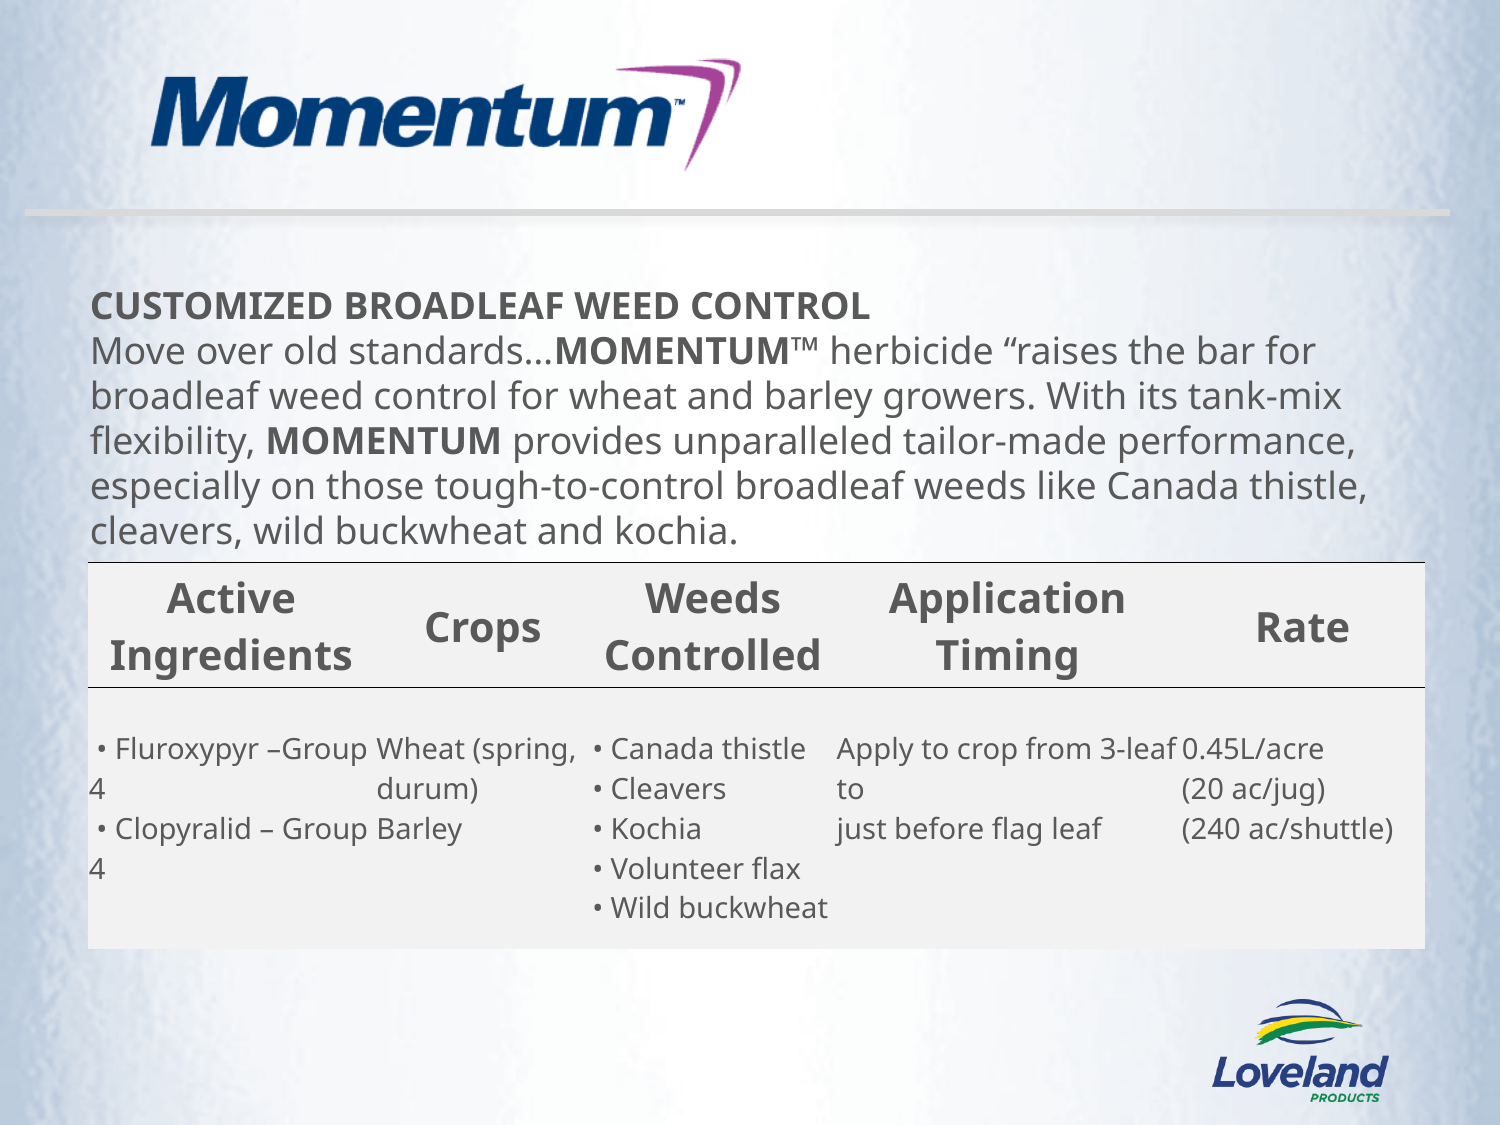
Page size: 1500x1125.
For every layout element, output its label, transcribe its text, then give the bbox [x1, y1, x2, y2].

table_cell Apply to crop from 3-leaf to just before flag leaf [835, 688, 1180, 949]
table_cell Wheat (spring, durum) Barley [375, 688, 591, 949]
text_box CUSTOMIZED BROADLEAF WEED CONTROL Move over old standards…MOMENTUM™ herbicide “raises the bar for broadleaf weed control for wheat and barley growers. With its tank-mix flexibility, MOMENTUM provides unparalleled tailor-made performance, especially on those tough-to-control broadleaf weeds like Canada thistle, cleavers, wild buckwheat and kochia. [74, 274, 1425, 560]
picture [1212, 999, 1389, 1102]
table_header Rate [1180, 563, 1425, 687]
table_cell 0.45L/acre (20 ac/jug) (240 ac/shuttle) [1180, 688, 1425, 949]
table_header Weeds Controlled [591, 563, 835, 687]
table_header Application Timing [835, 563, 1180, 687]
table_header Crops [375, 563, 591, 687]
table_header Active Ingredients [88, 563, 375, 687]
table_cell • Fluroxypyr –Group 4 • Clopyralid – Group 4 [88, 688, 375, 949]
table_cell • Canada thistle • Cleavers • Kochia • Volunteer flax • Wild buckwheat [591, 688, 835, 949]
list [62, 12, 838, 207]
